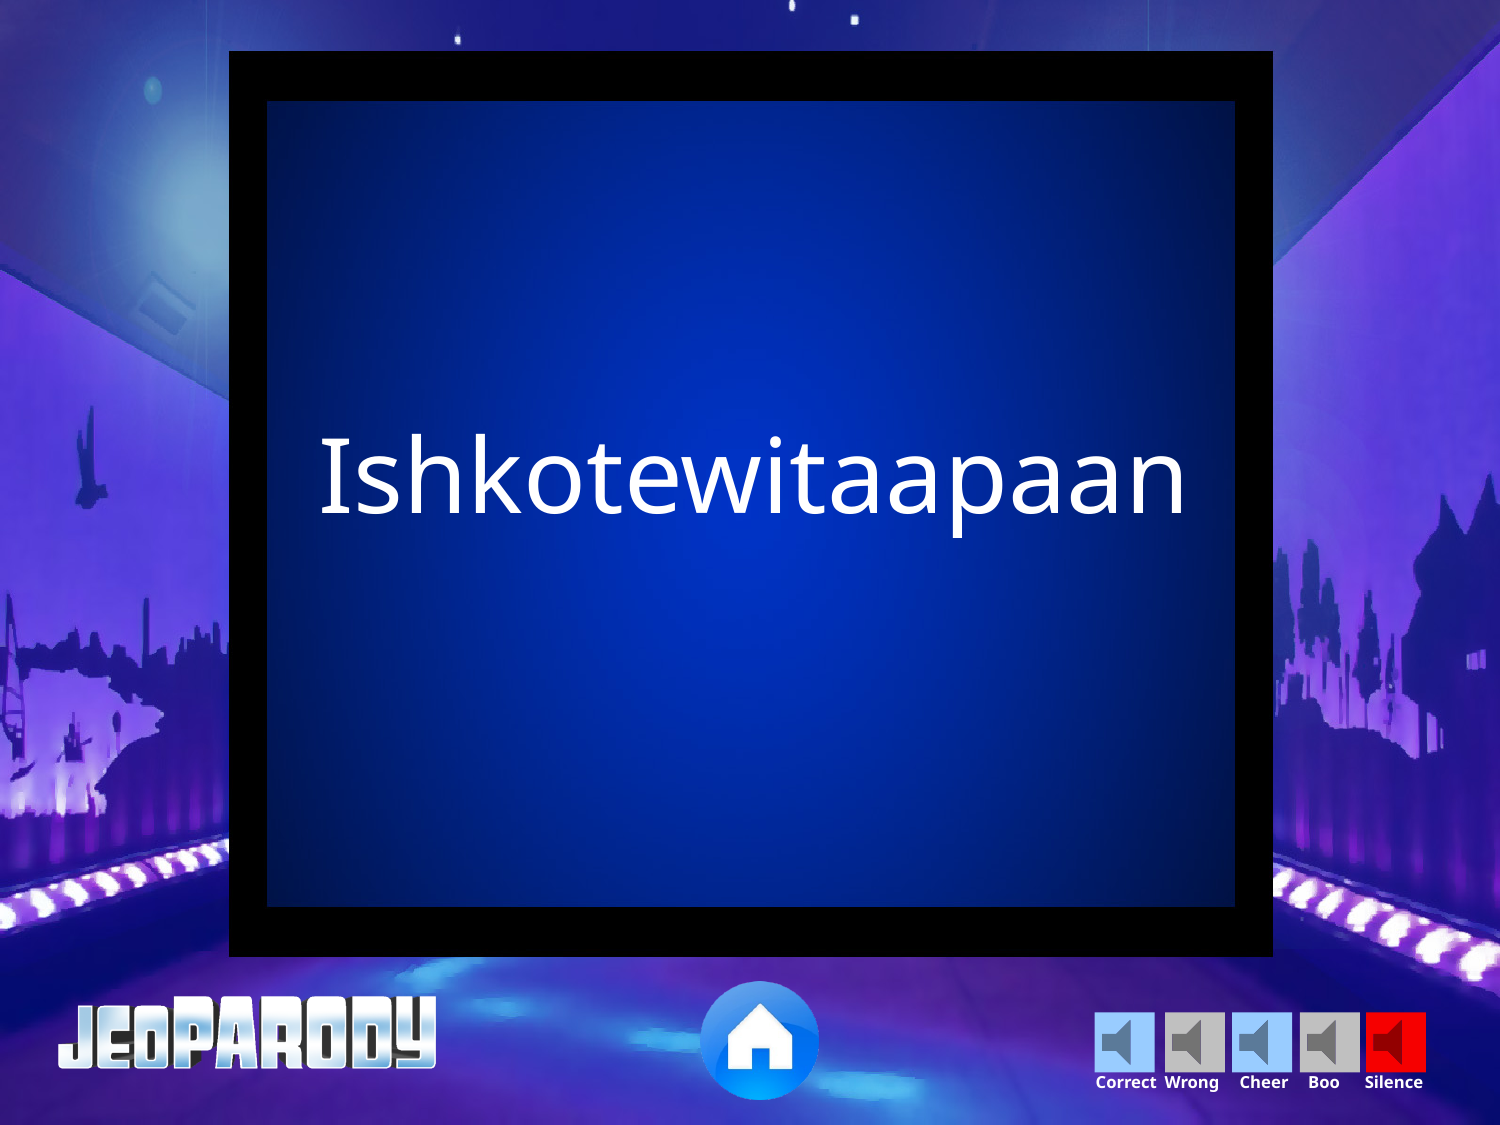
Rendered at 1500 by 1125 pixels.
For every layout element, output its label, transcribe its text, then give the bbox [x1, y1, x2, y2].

text_box Ishkotewitaapaan [133, 402, 1375, 543]
picture [0, 0, 1500, 1125]
